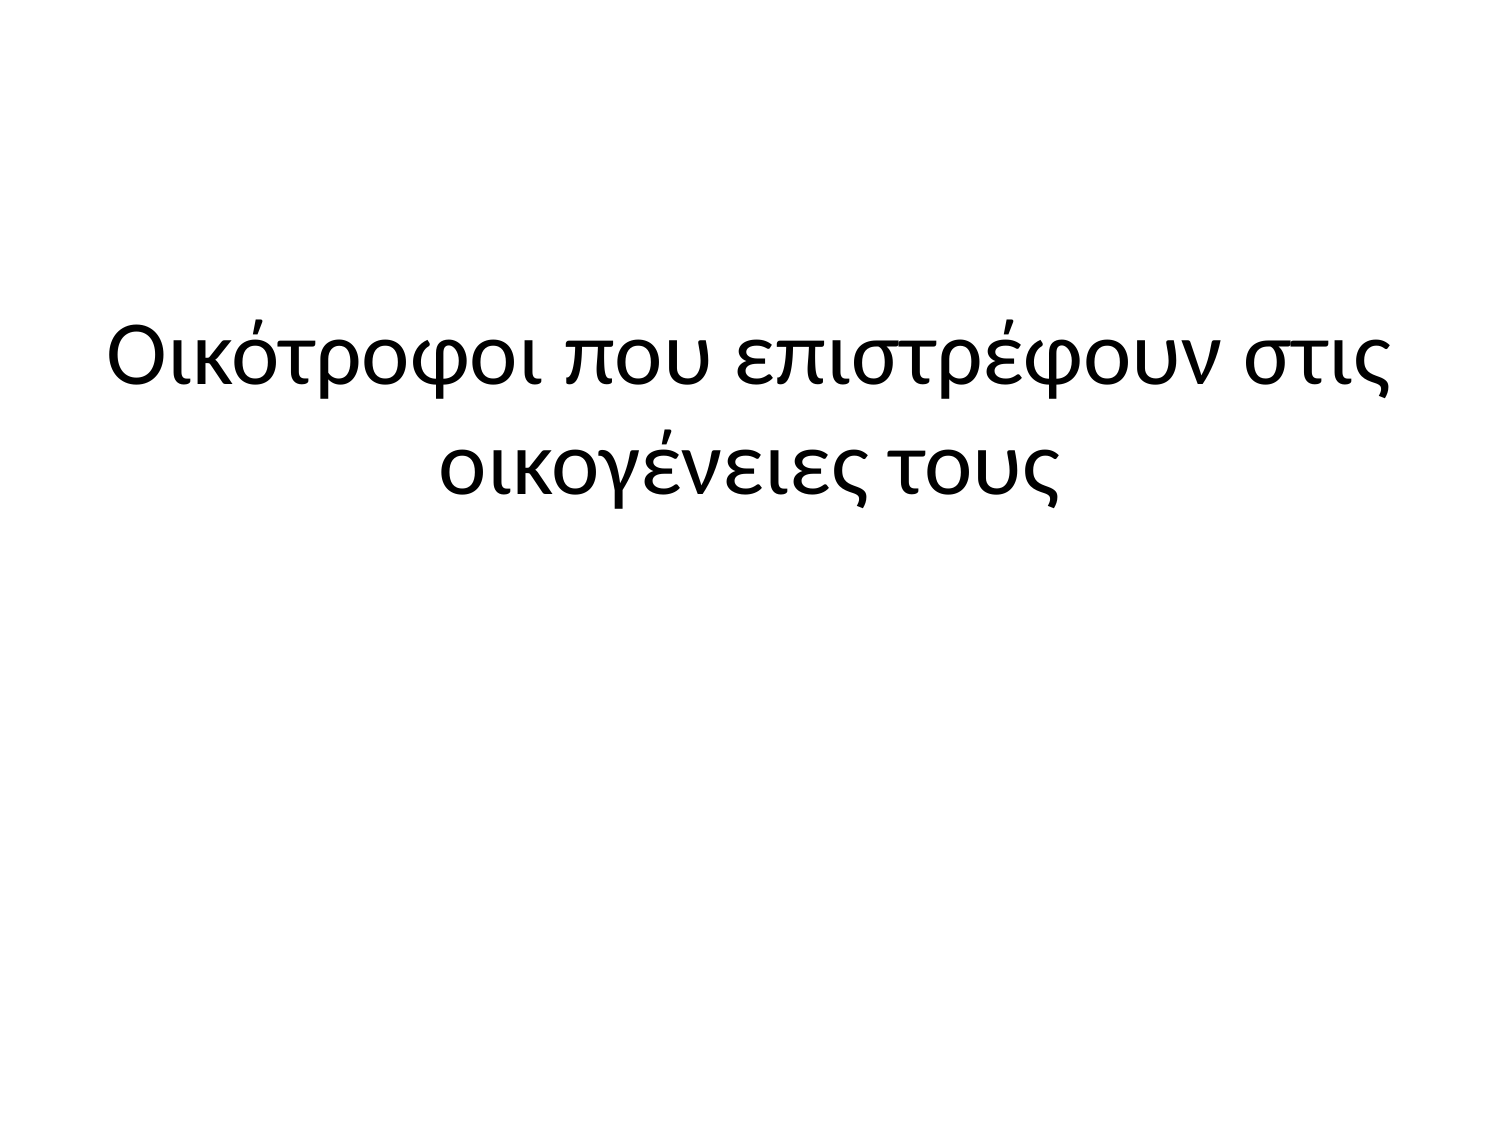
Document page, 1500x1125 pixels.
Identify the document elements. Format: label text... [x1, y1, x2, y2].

title Οικότροφοι που επιστρέφουν στις οικογένειες τους [75, 184, 1425, 622]
